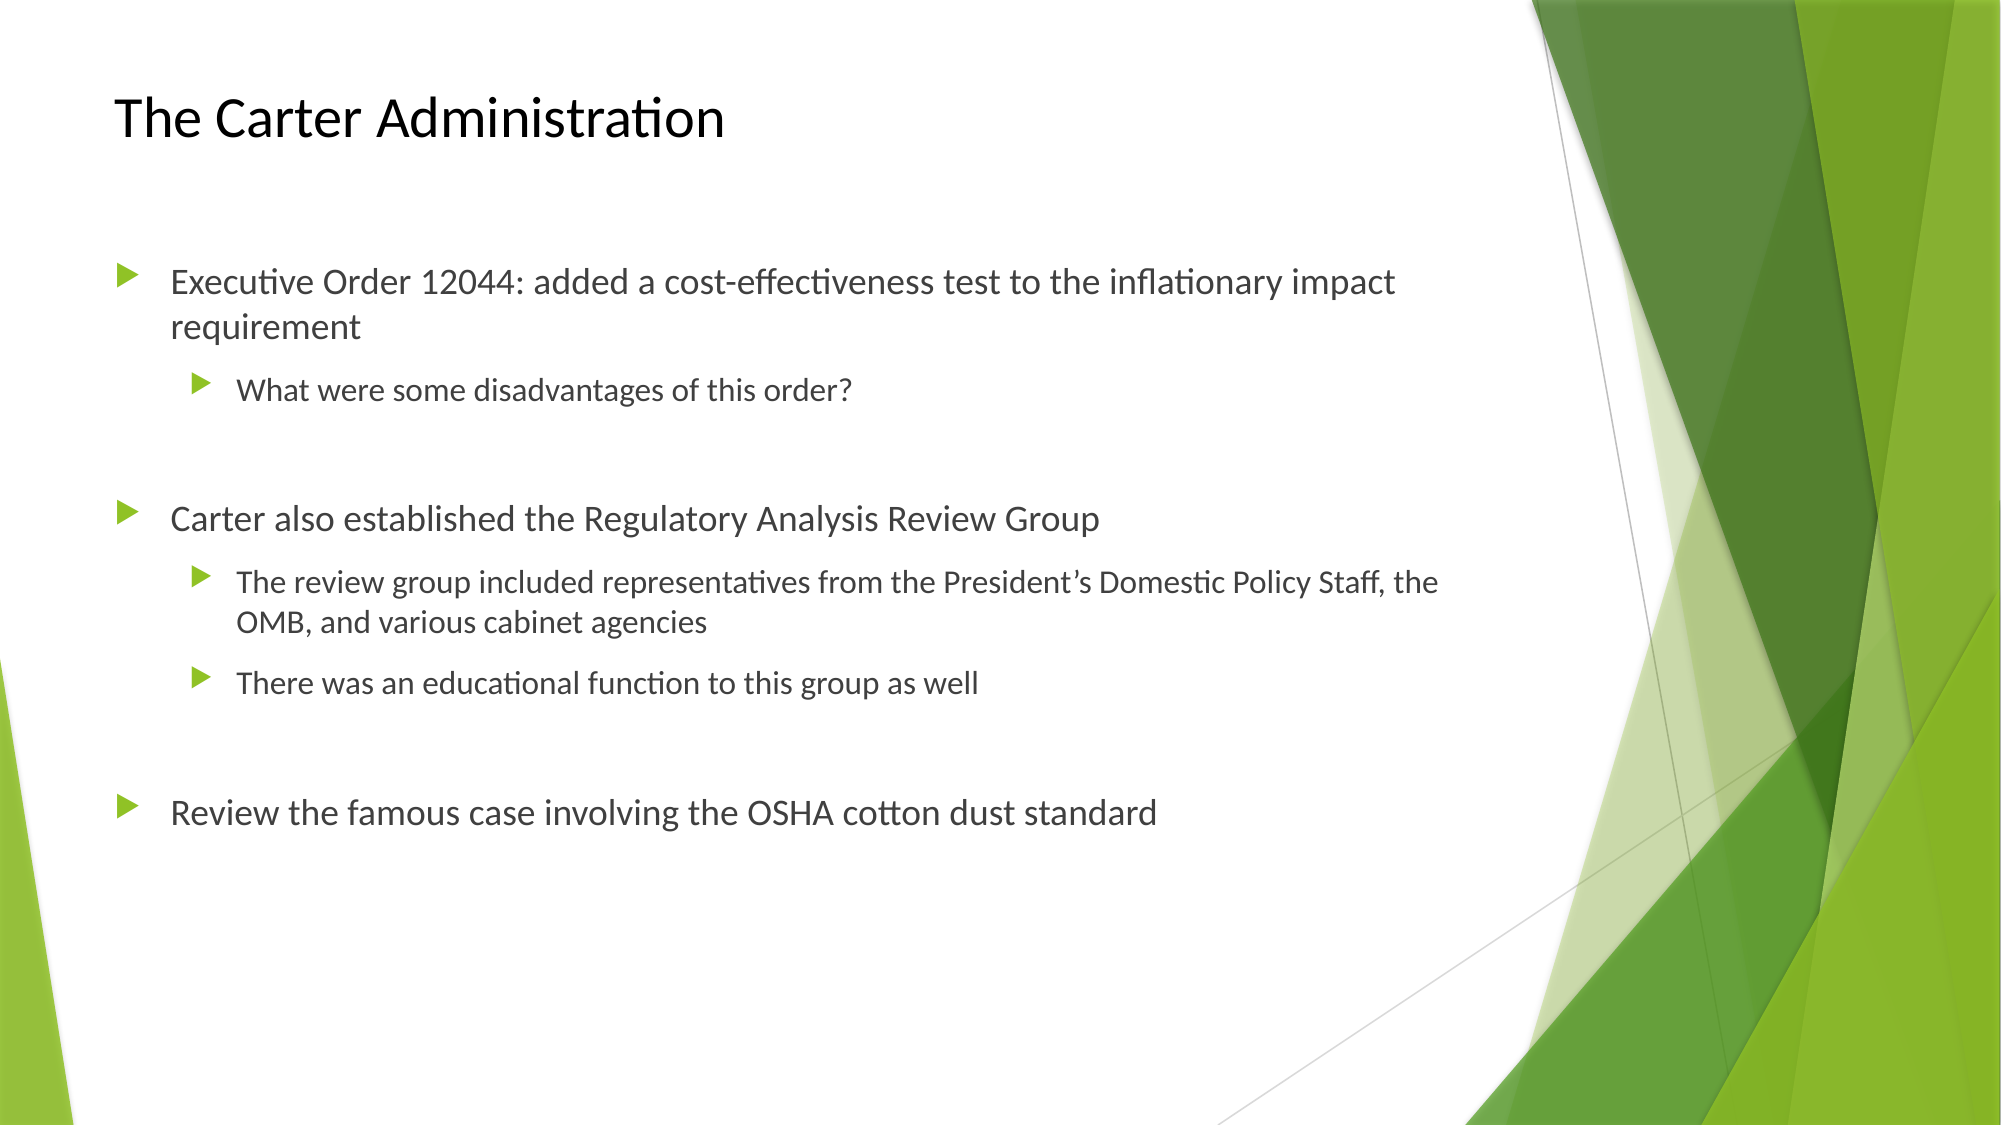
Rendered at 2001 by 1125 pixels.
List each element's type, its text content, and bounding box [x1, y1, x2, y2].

text_box Executive Order 12044: added a cost-effectiveness test to the inflationary impact requirement What were some disadvantages of this order? Carter also established the Regulatory Analysis Review Group The review group included representatives from the President’s Domestic Policy Staff, the OMB, and various cabinet agencies There was an educational function to this group as well Review the famous case involving the OSHA cotton dust standard [99, 249, 1510, 876]
title The Carter Administration [99, 71, 1510, 184]
